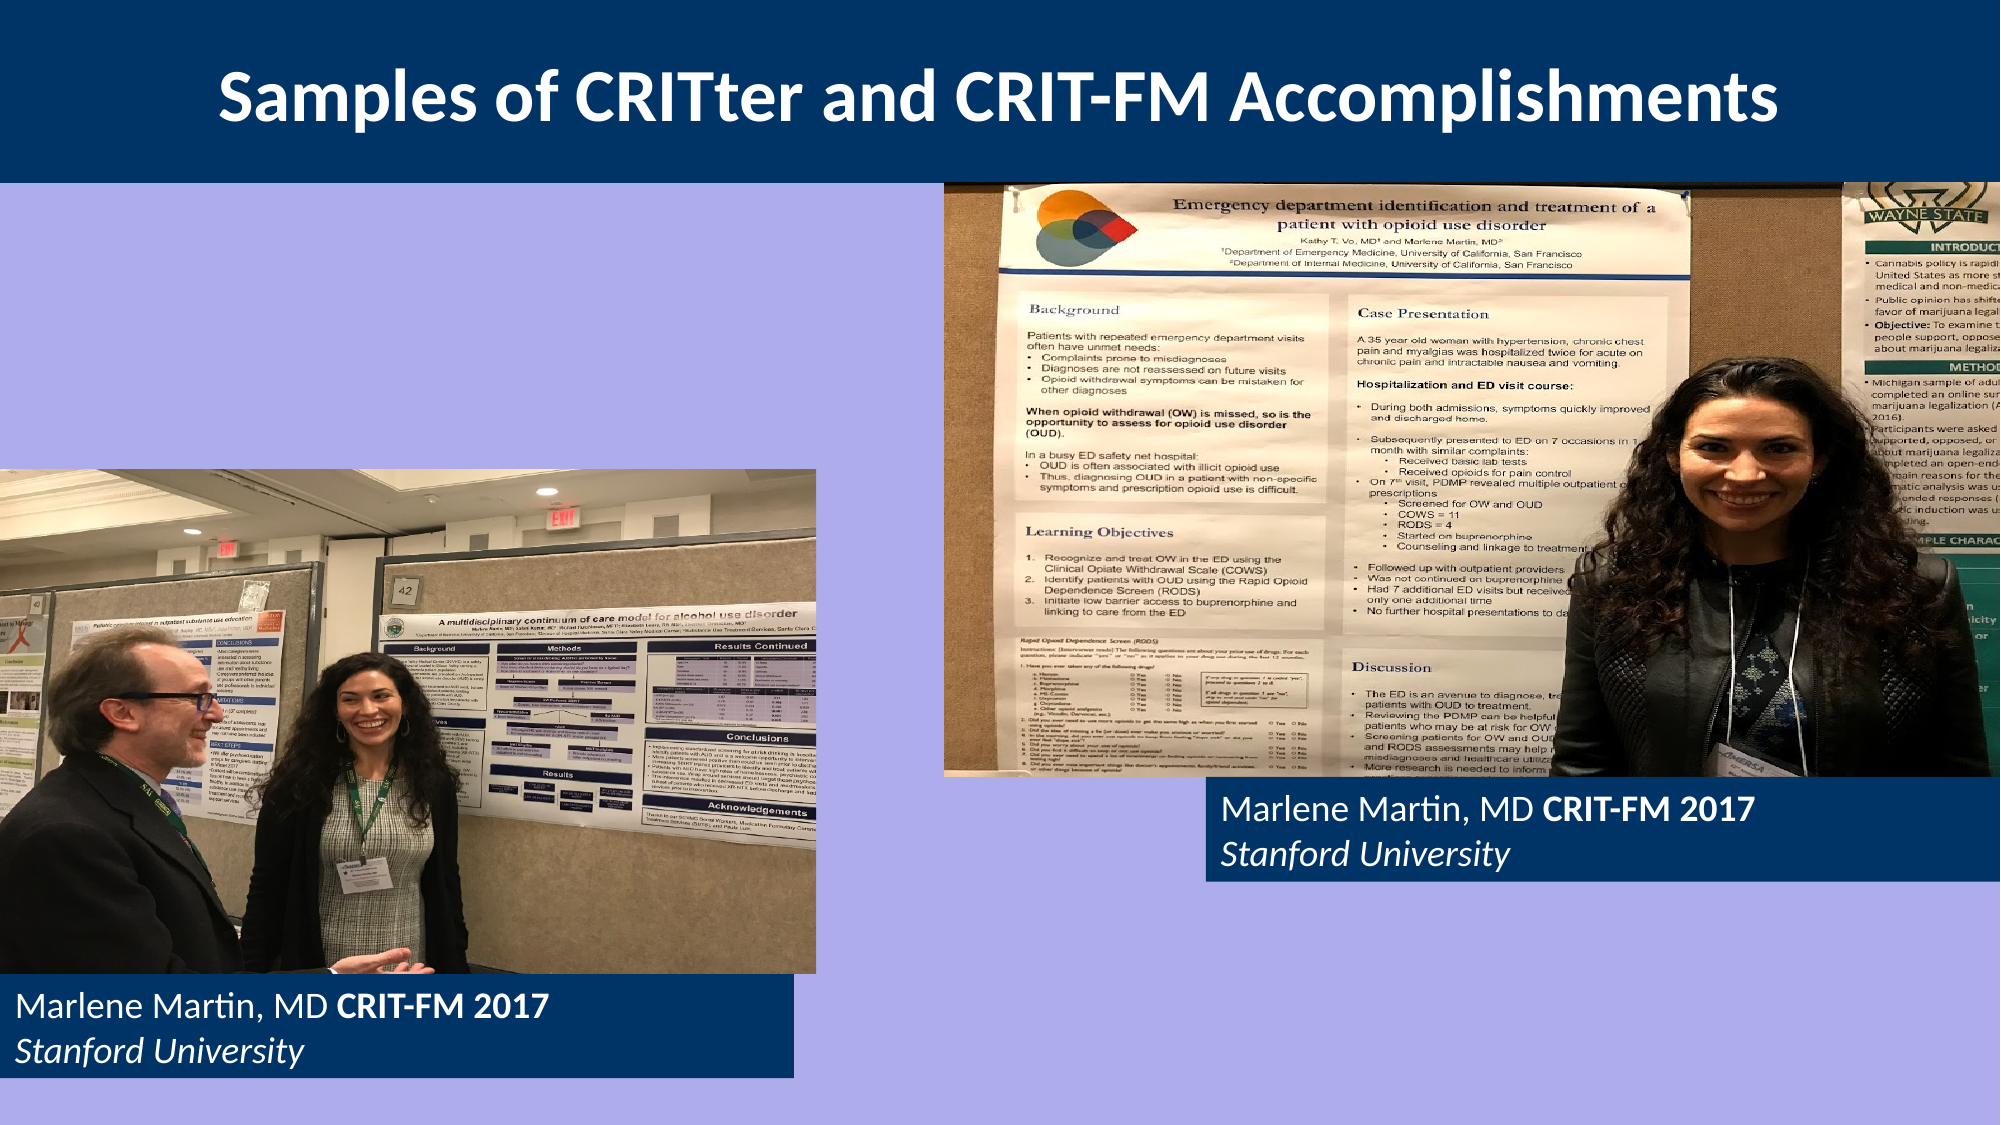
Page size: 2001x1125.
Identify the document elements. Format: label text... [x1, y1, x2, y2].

title Samples of CRITter and CRIT-FM Accomplishments [0, 0, 2000, 183]
picture [944, 182, 2000, 778]
text_box Marlene Martin, MD CRIT-FM 2017 Stanford University [0, 981, 794, 1079]
text_box Marlene Martin, MD CRIT-FM 2017 Stanford University [1205, 785, 2000, 882]
picture [0, 469, 817, 974]
